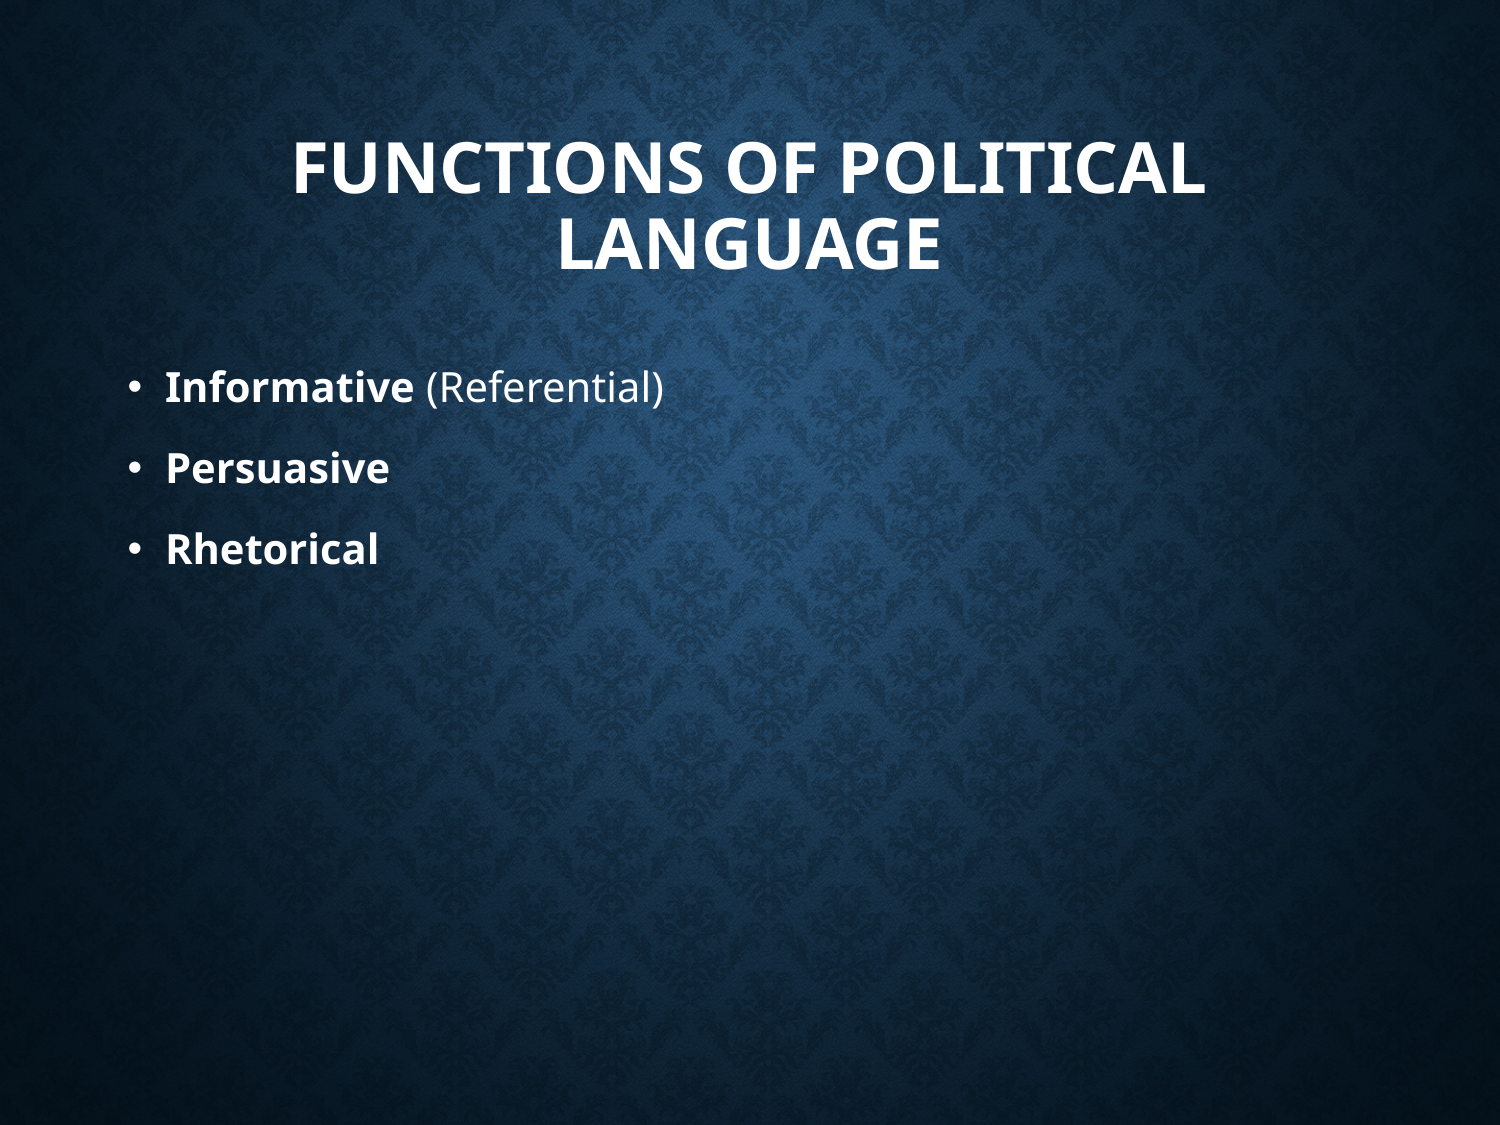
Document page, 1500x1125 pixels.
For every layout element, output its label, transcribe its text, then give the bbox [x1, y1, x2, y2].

title Functions of Political Language [112, 99, 1387, 318]
list Informative (Referential) Persuasive Rhetorical [112, 343, 1387, 950]
